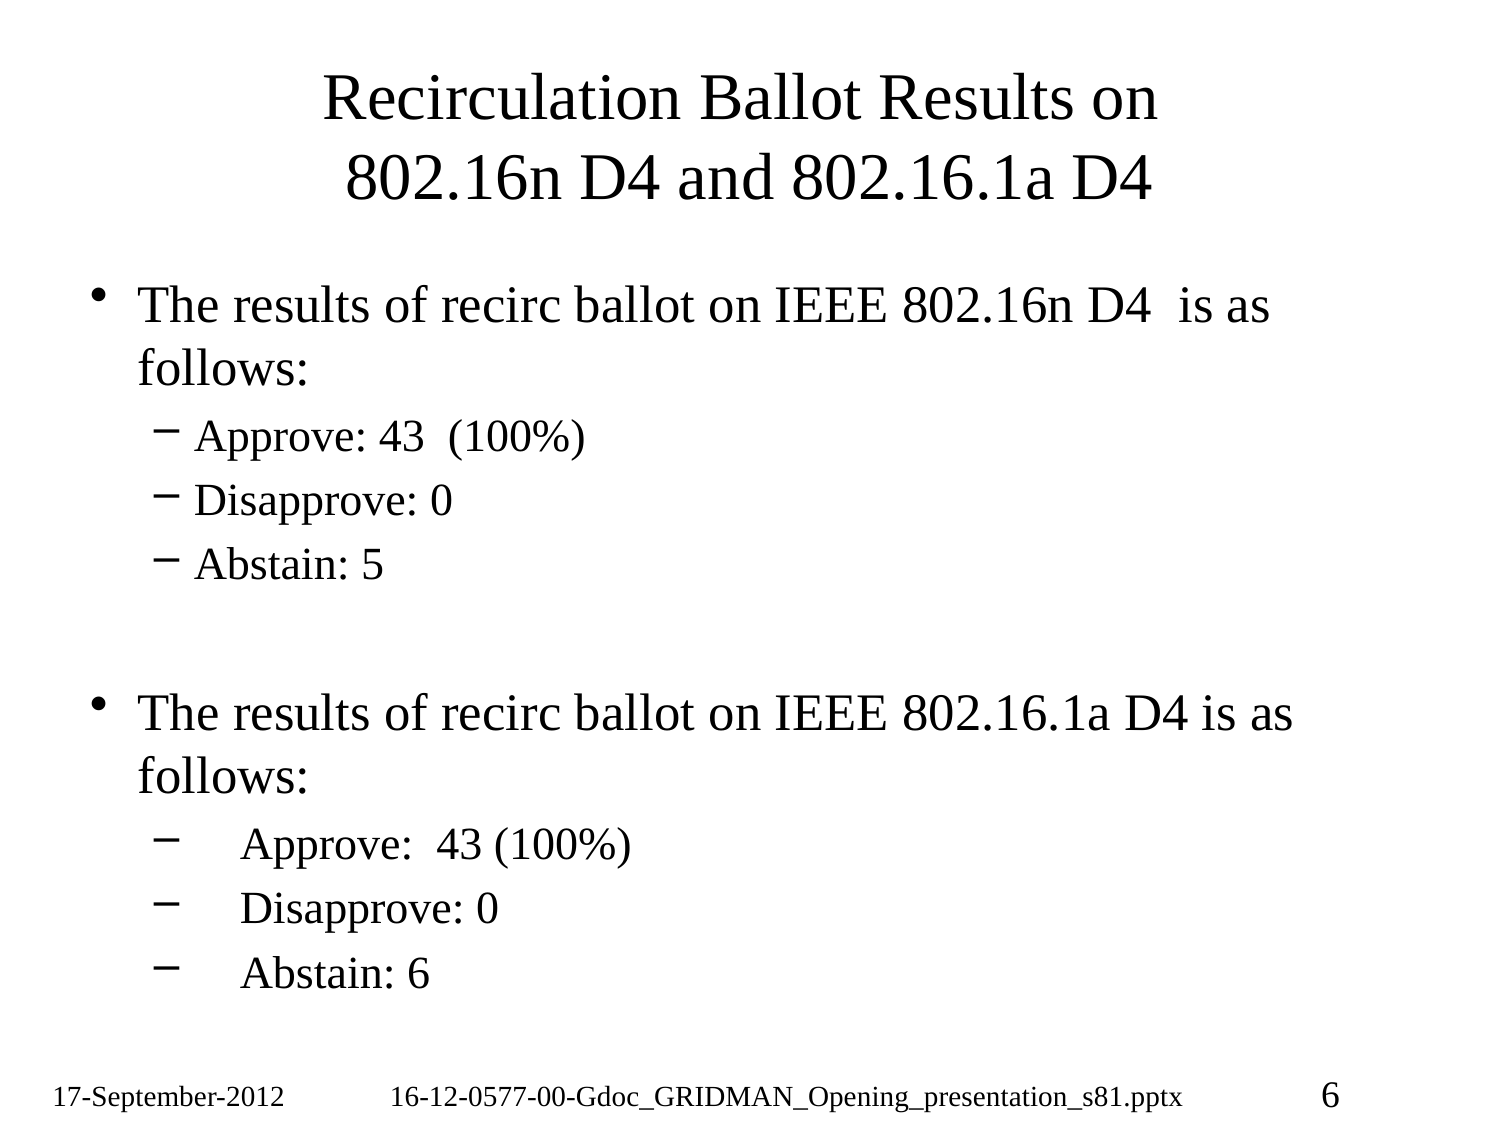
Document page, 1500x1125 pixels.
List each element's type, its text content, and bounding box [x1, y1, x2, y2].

title Recirculation Ballot Results on 802.16n D4 and 802.16.1a D4 [75, 45, 1425, 233]
list The results of recirc ballot on IEEE 802.16n D4 is as follows: Approve: 43 (100%) Disapprove: 0 Abstain: 5 The results of recirc ballot on IEEE 802.16.1a D4 is as follows: Approve: 43 (100%) Disapprove: 0 Abstain: 6 [75, 262, 1425, 1005]
